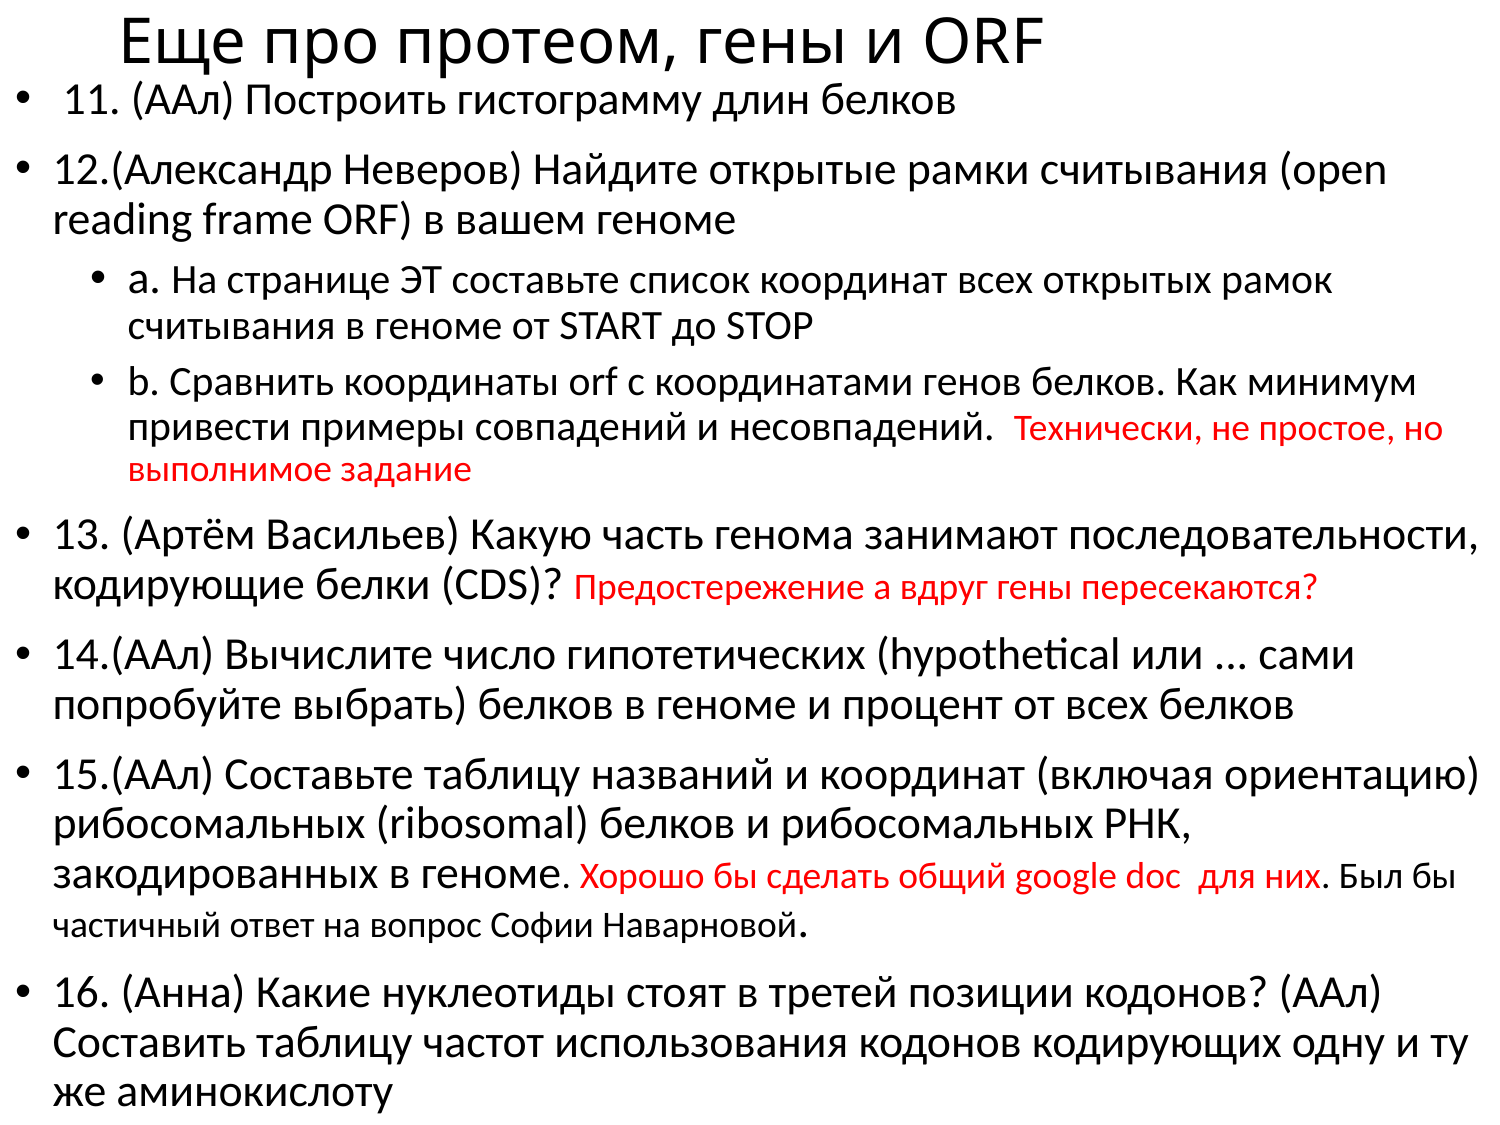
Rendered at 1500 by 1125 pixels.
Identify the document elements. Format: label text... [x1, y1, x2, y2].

list 11. (ААл) Построить гистограмму длин белков 12.(Александр Неверов) Найдите открытые рамки считывания (open reading frame ORF) в вашем геноме a. На странице ЭТ составьте список координат всех открытых рамок считывания в геноме от START до STOP b. Сравнить координаты orf с координатами генов белков. Как минимум привести примеры совпадений и несовпадений. Технически, не простое, но выполнимое задание 13. (Артём Васильев) Какую часть генома занимают последовательности, кодирующие белки (CDS)? Предостережение а вдруг гены пересекаются? 14.(ААл) Вычислите число гипотетических (hypothetical или ... сами попробуйте выбрать) белков в геноме и процент от всех белков 15.(ААл) Составьте таблицу названий и координат (включая ориентацию) рибосомальных (ribosomal) белков и рибосомальных РНК, закодированных в геноме. Хорошо бы сделать общий google doc для них. Был бы частичный ответ на вопрос Софии Наварновой. 16. (Анна) Какие нуклеотиды стоят в третей позиции кодонов? (ААл) Составить таблицу частот использования кодонов кодирующих одну и ту же аминокислоту [0, 67, 1500, 1125]
title Еще про протеом, гены и ORF [103, 1, 1397, 67]
